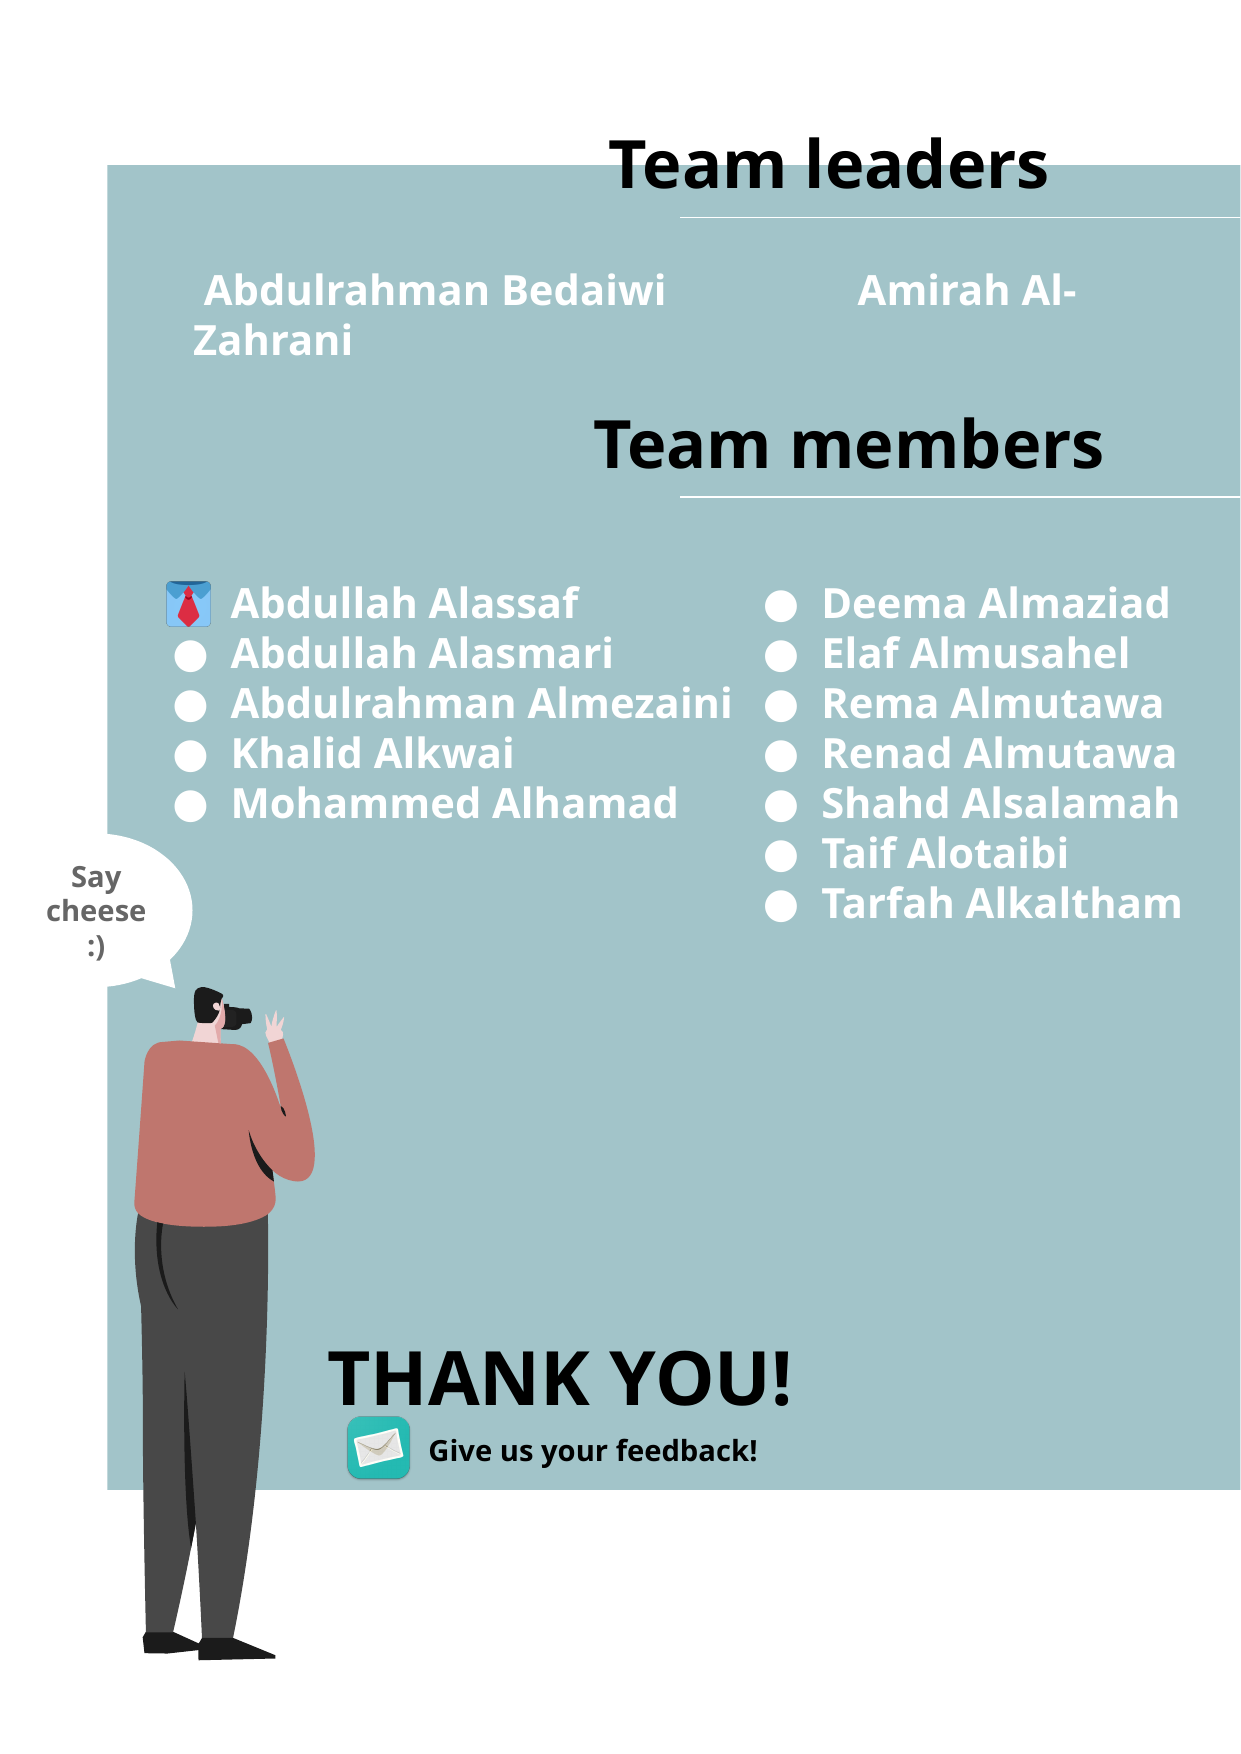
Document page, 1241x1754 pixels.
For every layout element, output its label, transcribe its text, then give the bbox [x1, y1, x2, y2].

text_box Give us your feedback! [418, 1425, 798, 1483]
text_box Team leaders [563, 95, 1066, 218]
text_box [107, 165, 1241, 1490]
text_box Deema Almaziad Elaf Almusahel Rema Almutawa Renad Almutawa Shahd Alsalamah Taif Alotaibi Tarfah Alkaltham [731, 561, 1233, 877]
text_box Team members [563, 375, 1121, 497]
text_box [128, 986, 344, 1661]
text_box THANK YOU! [349, 1313, 869, 1436]
text_box Abdulrahman Bedaiwi Amirah Al-Zahrani [178, 252, 1196, 375]
text_box Abdullah Alassaf Abdullah Alasmari Abdulrahman Almezaini Khalid Alkwai Mohammed Alhamad [140, 561, 731, 877]
text_box Say cheese :) [0, 833, 193, 988]
picture [342, 1411, 414, 1483]
picture [164, 580, 213, 628]
